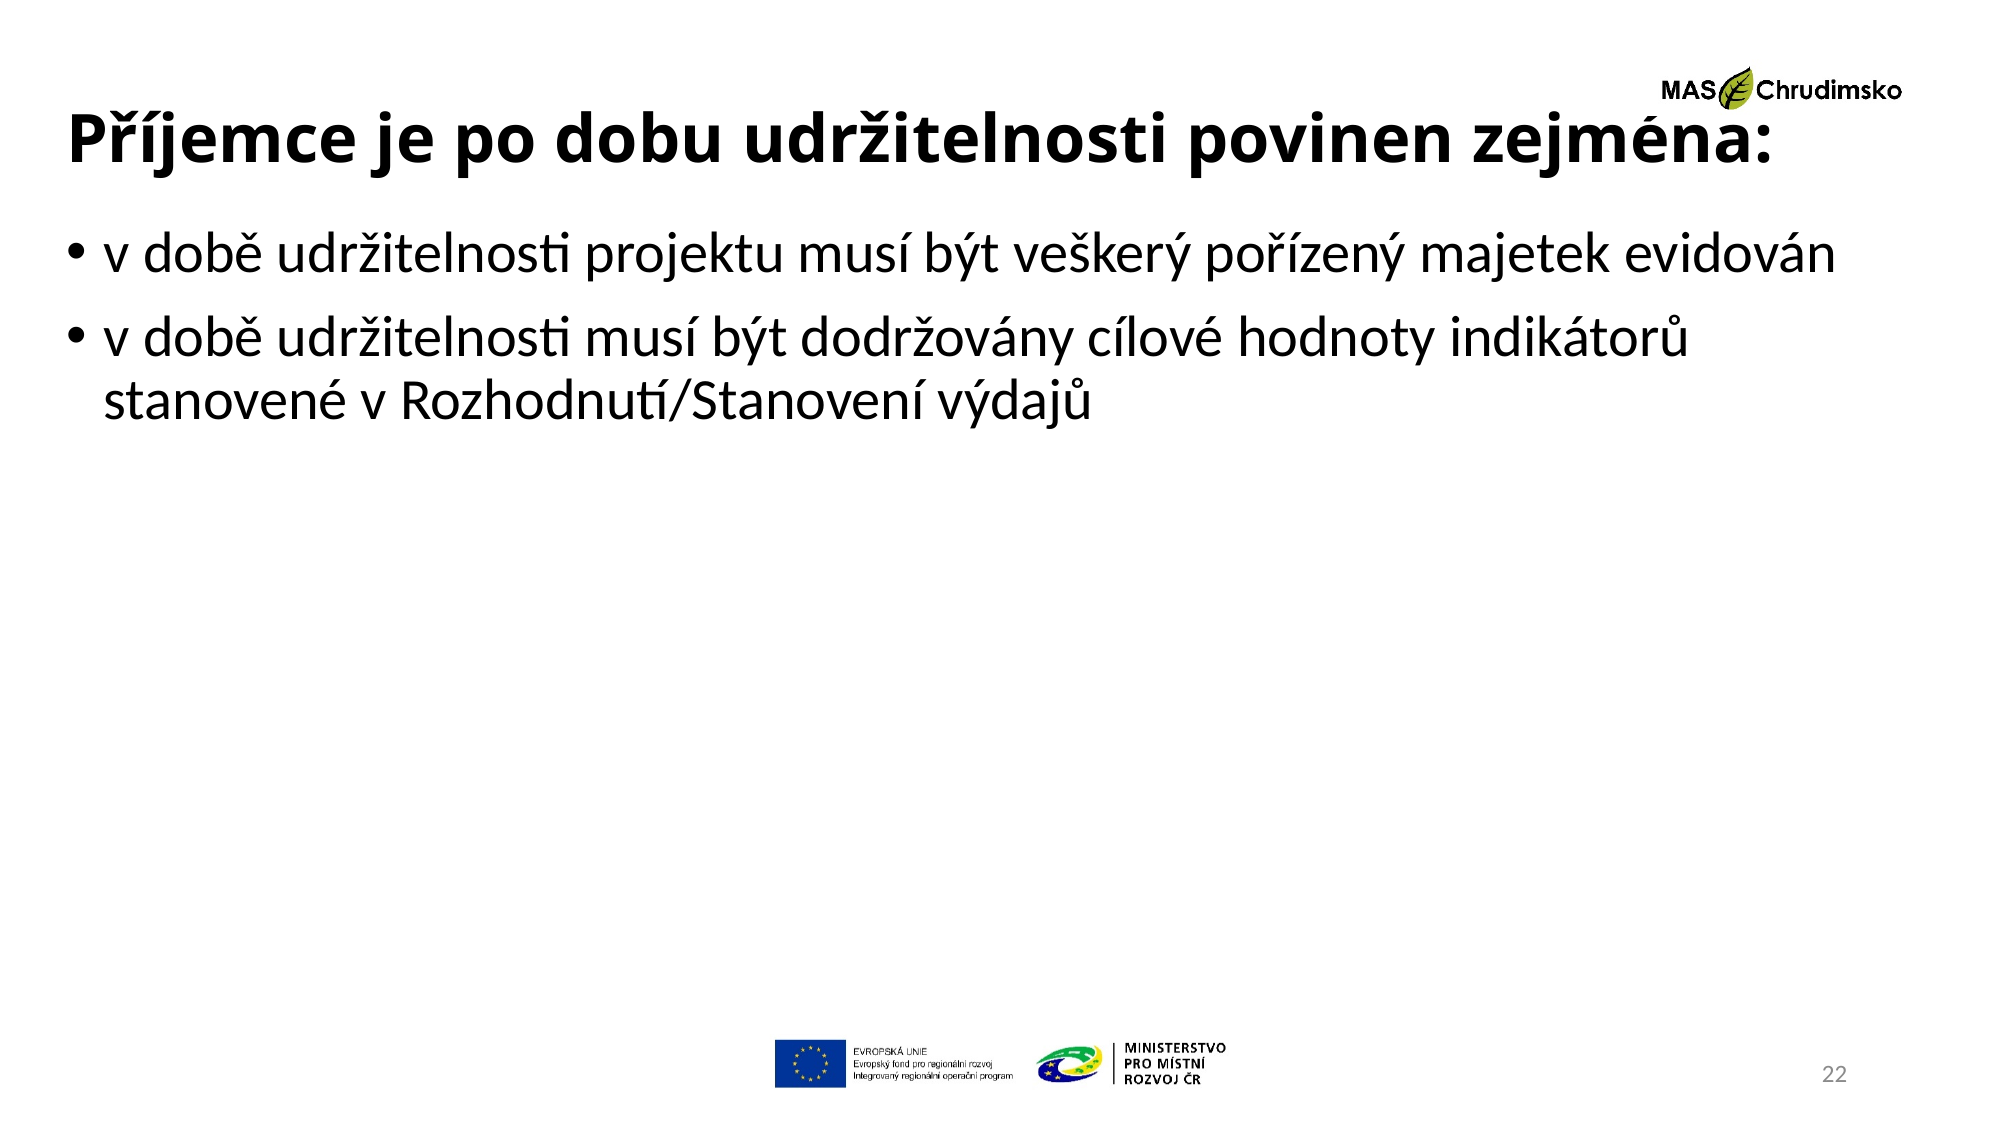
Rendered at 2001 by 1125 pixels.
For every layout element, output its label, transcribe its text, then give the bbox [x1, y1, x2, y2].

list v době udržitelnosti projektu musí být veškerý pořízený majetek evidován v době udržitelnosti musí být dodržovány cílové hodnoty indikátorů stanovené v Rozhodnutí/Stanovení výdajů [50, 215, 1863, 1014]
picture [1641, 59, 1922, 116]
picture [759, 1023, 1241, 1103]
slide_number 22 [1412, 1042, 1863, 1103]
title Příjemce je po dobu udržitelnosti povinen zejména: [50, 63, 1863, 215]
